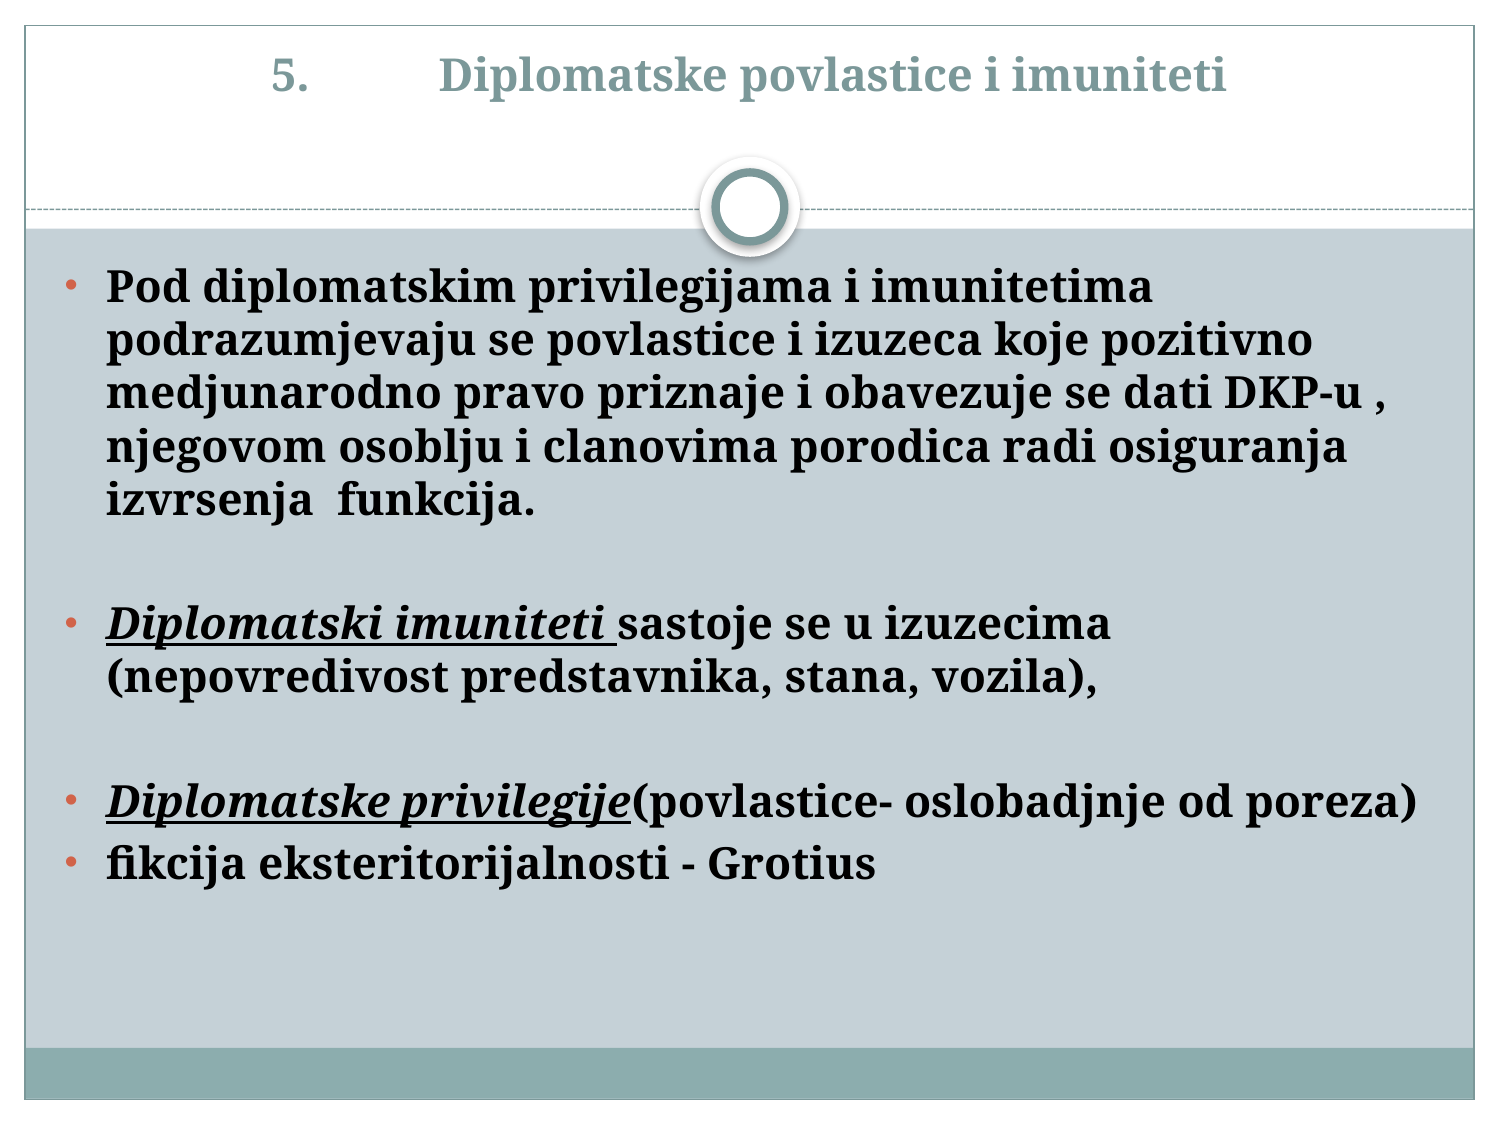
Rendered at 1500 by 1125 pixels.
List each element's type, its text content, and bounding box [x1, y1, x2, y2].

list Pod diplomatskim privilegijama i imunitetima podrazumjevaju se povlastice i izuzeca koje pozitivno medjunarodno pravo priznaje i obavezuje se dati DKP-u , njegovom osoblju i clanovima porodica radi osiguranja izvrsenja funkcija. Diplomatski imuniteti sastoje se u izuzecima (nepovredivost predstavnika, stana, vozila), Diplomatske privilegije(povlastice- oslobadjnje od poreza) fikcija eksteritorijalnosti - Grotius [49, 250, 1445, 1001]
title 5. Diplomatske povlastice i imuniteti [49, 37, 1450, 163]
